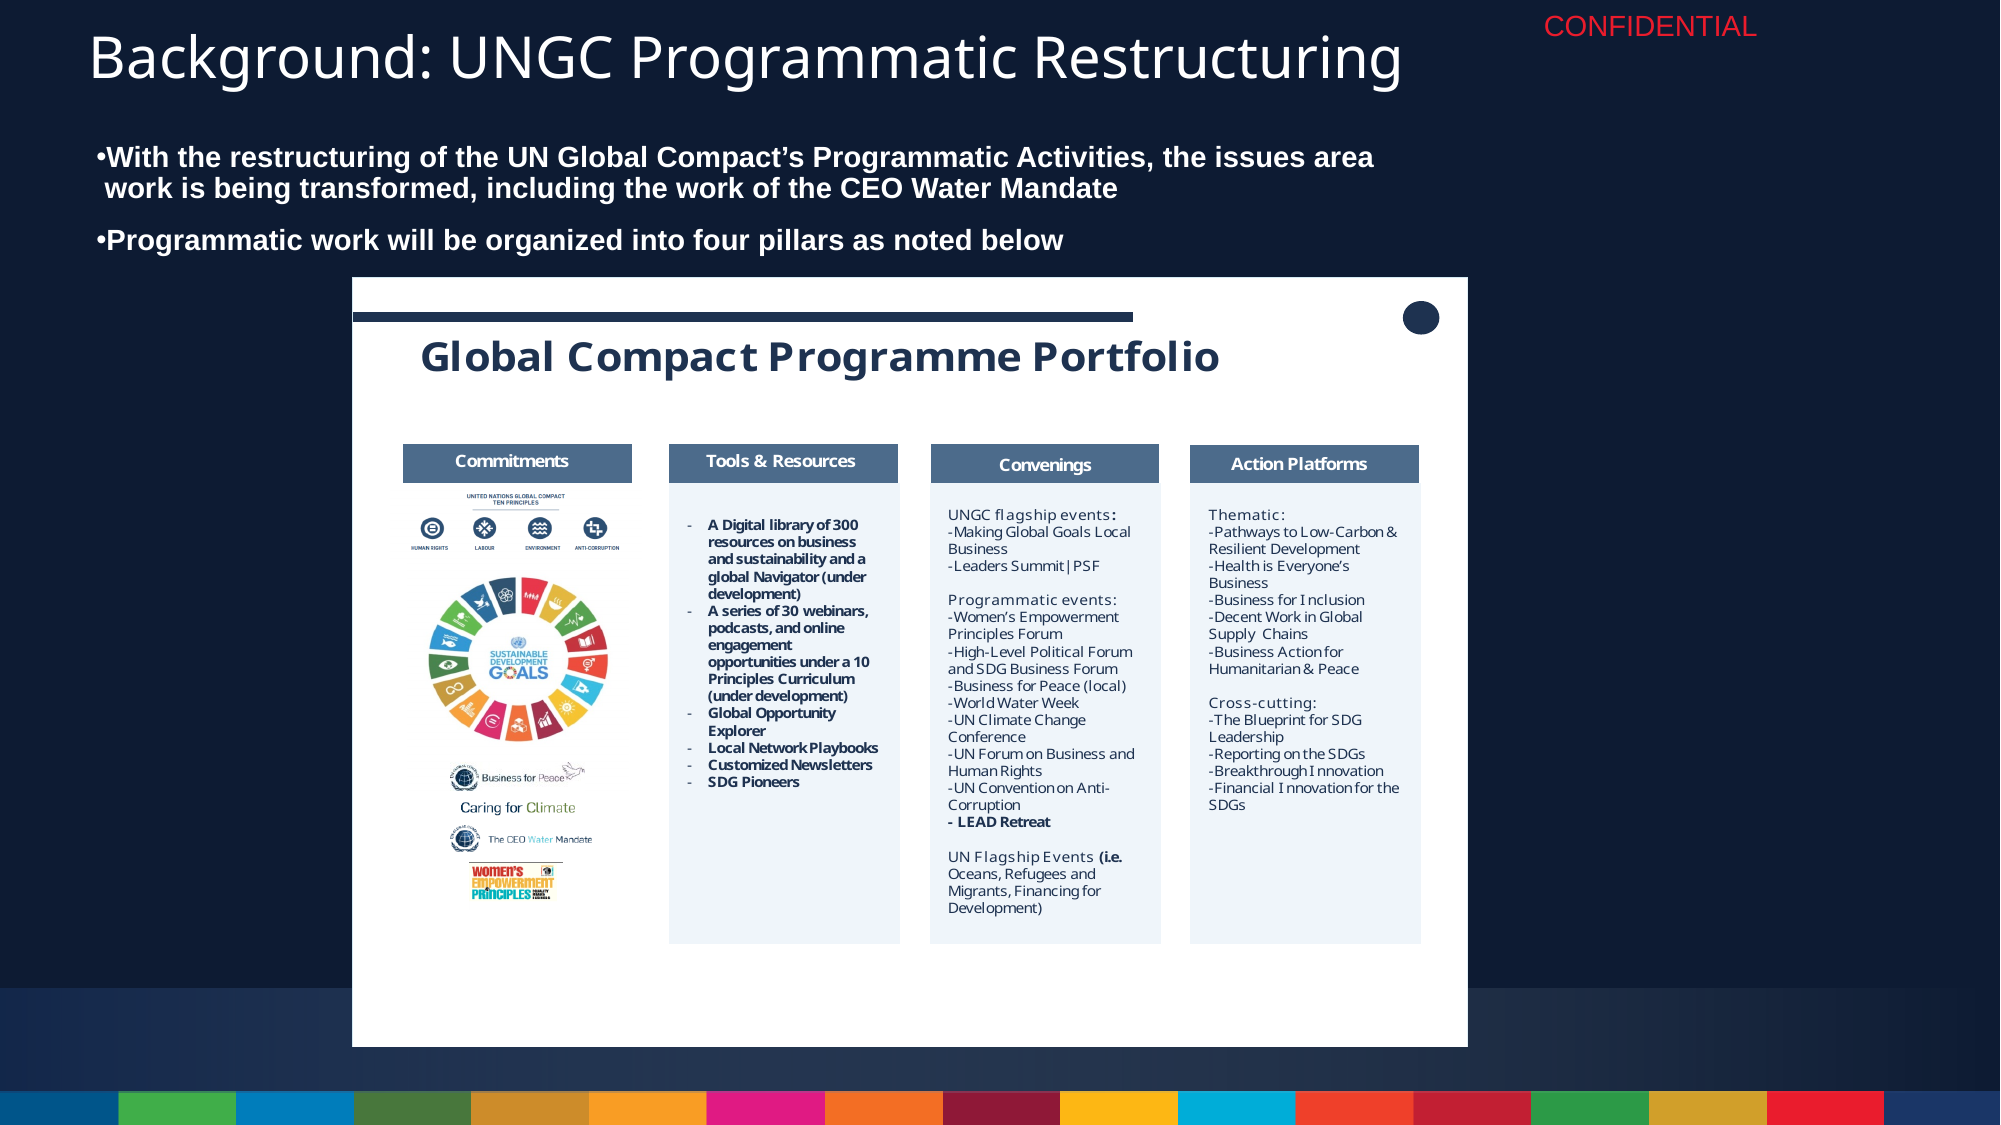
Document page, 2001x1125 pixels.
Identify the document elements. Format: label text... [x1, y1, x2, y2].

text_box With the restructuring of the UN Global Compact’s Programmatic Activities, the issues area work is being transformed, including the work of the CEO Water Mandate Programmatic work will be organized into four pillars as noted below [52, 166, 1402, 443]
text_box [352, 277, 1468, 1047]
text_box CONFIDENTIAL [1528, 0, 1945, 50]
title Background: UNGC Programmatic Restructuring [73, 0, 1449, 136]
